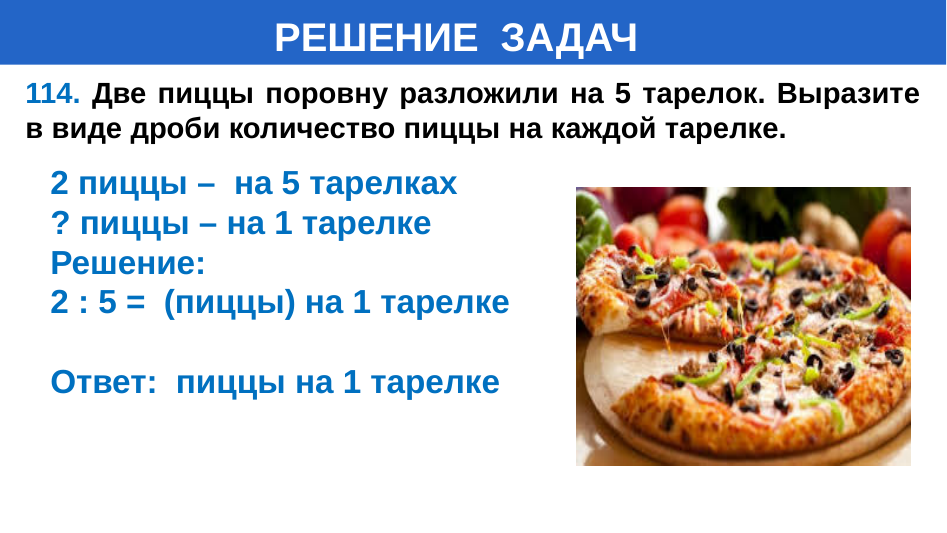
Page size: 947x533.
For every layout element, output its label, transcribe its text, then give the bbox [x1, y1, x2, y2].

text_box [0, 0, 947, 65]
text_box 114. Две пиццы поровну разложили на 5 тарелок. Выразите в виде дроби количество пиццы на каждой тарелке. [10, 67, 936, 197]
title РЕШЕНИЕ ЗАДАЧ [23, 3, 890, 67]
picture [576, 186, 912, 466]
